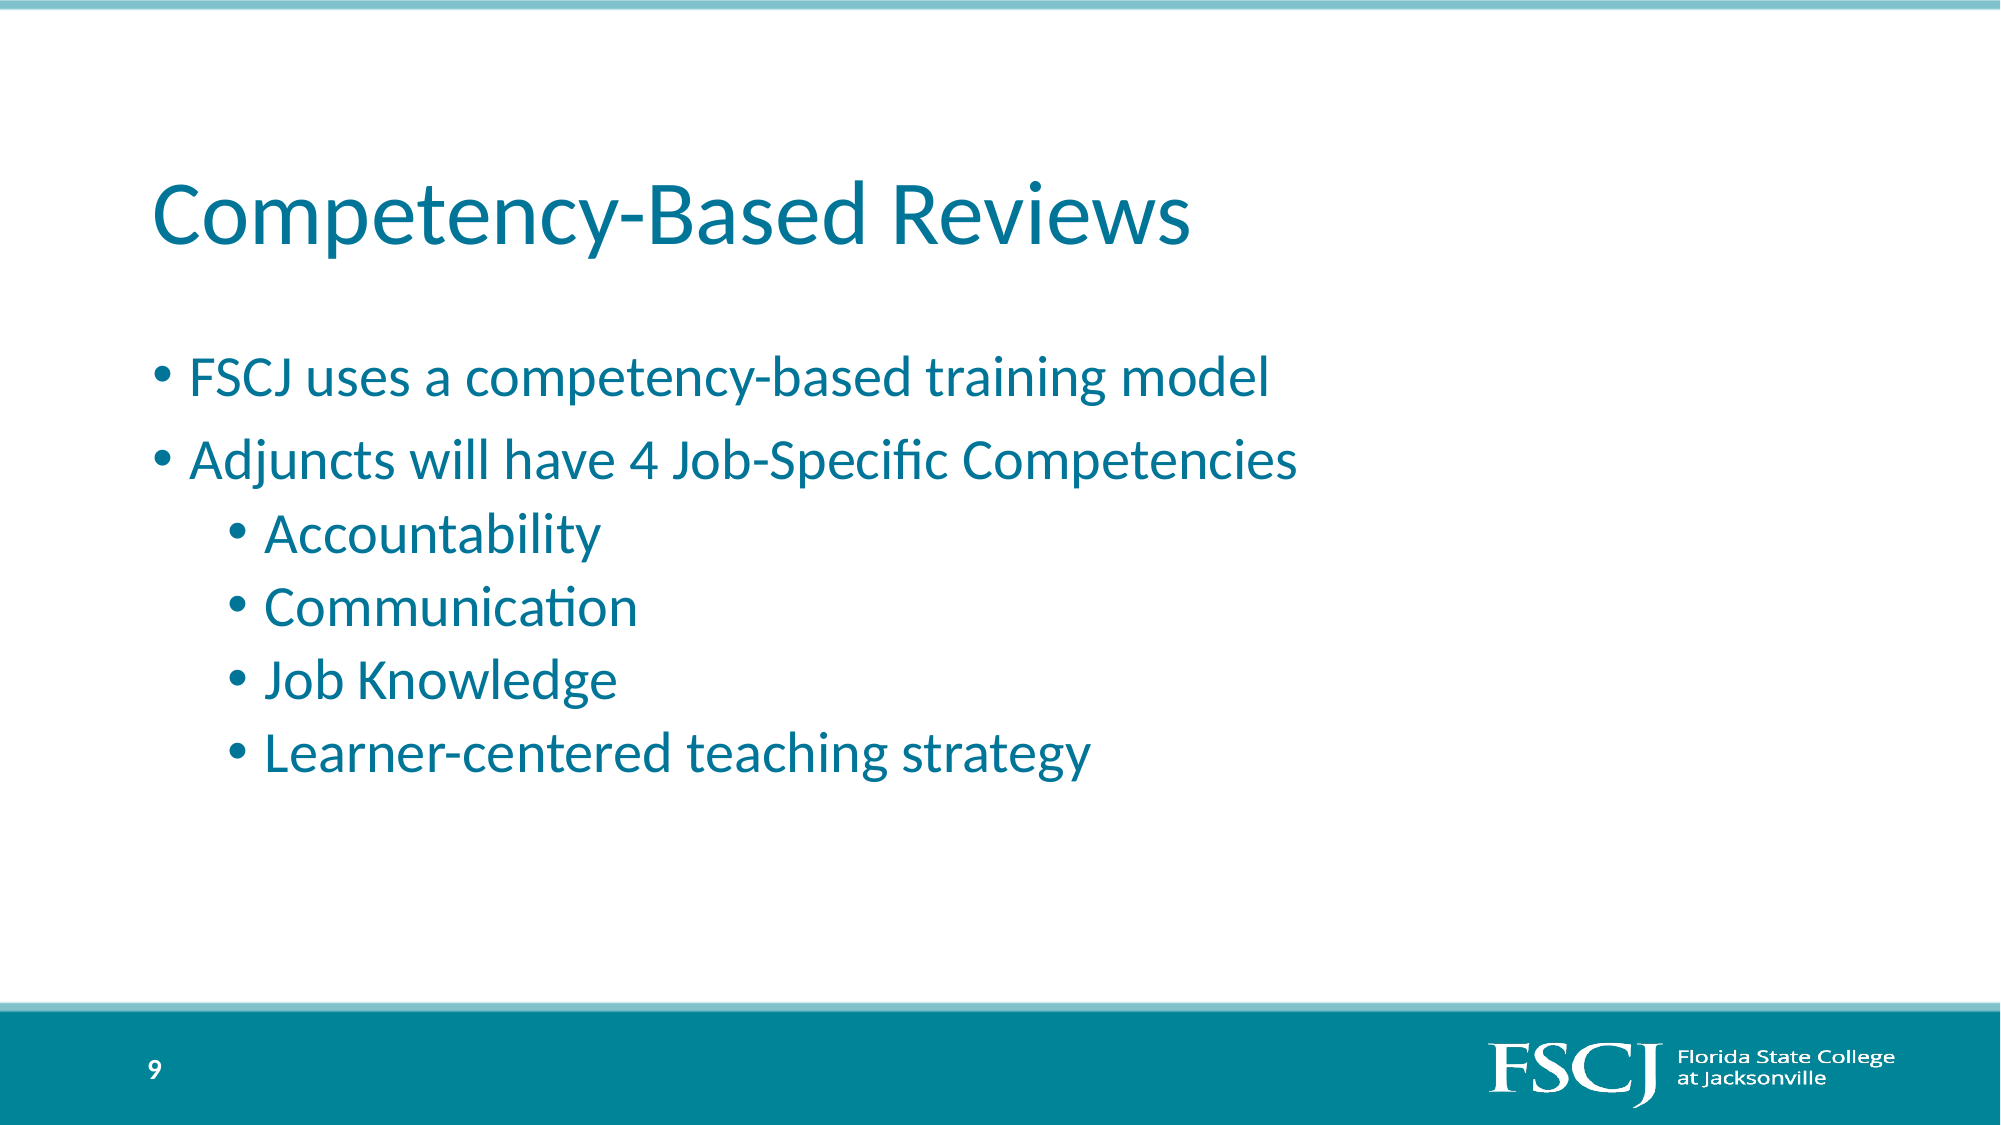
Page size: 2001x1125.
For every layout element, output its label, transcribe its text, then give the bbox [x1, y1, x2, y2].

title Competency-Based Reviews [137, 106, 1863, 324]
picture [0, 0, 2001, 1125]
list FSCJ uses a competency-based training model Adjuncts will have 4 Job-Specific Competencies Accountability Communication Job Knowledge Learner-centered teaching strategy [137, 338, 1863, 960]
